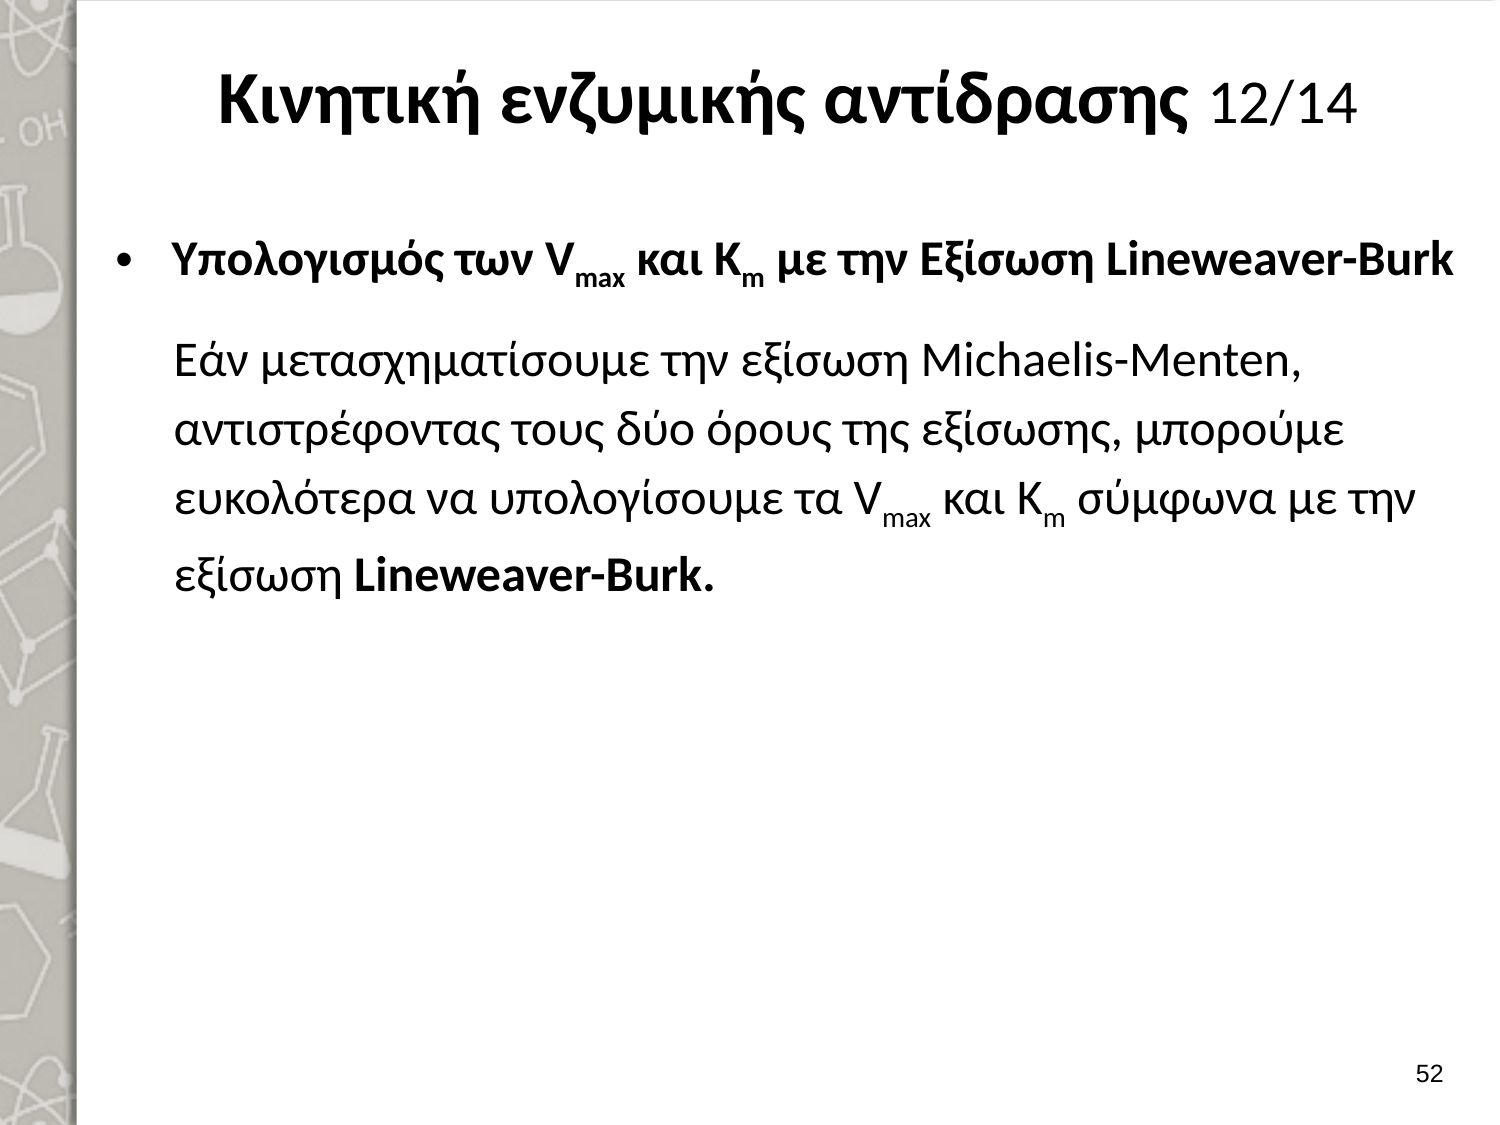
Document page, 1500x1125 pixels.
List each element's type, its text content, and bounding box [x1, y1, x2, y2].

title Κινητική ενζυμικής αντίδρασης 12/14 [76, 19, 1500, 169]
slide_number 51 [1108, 1042, 1459, 1103]
